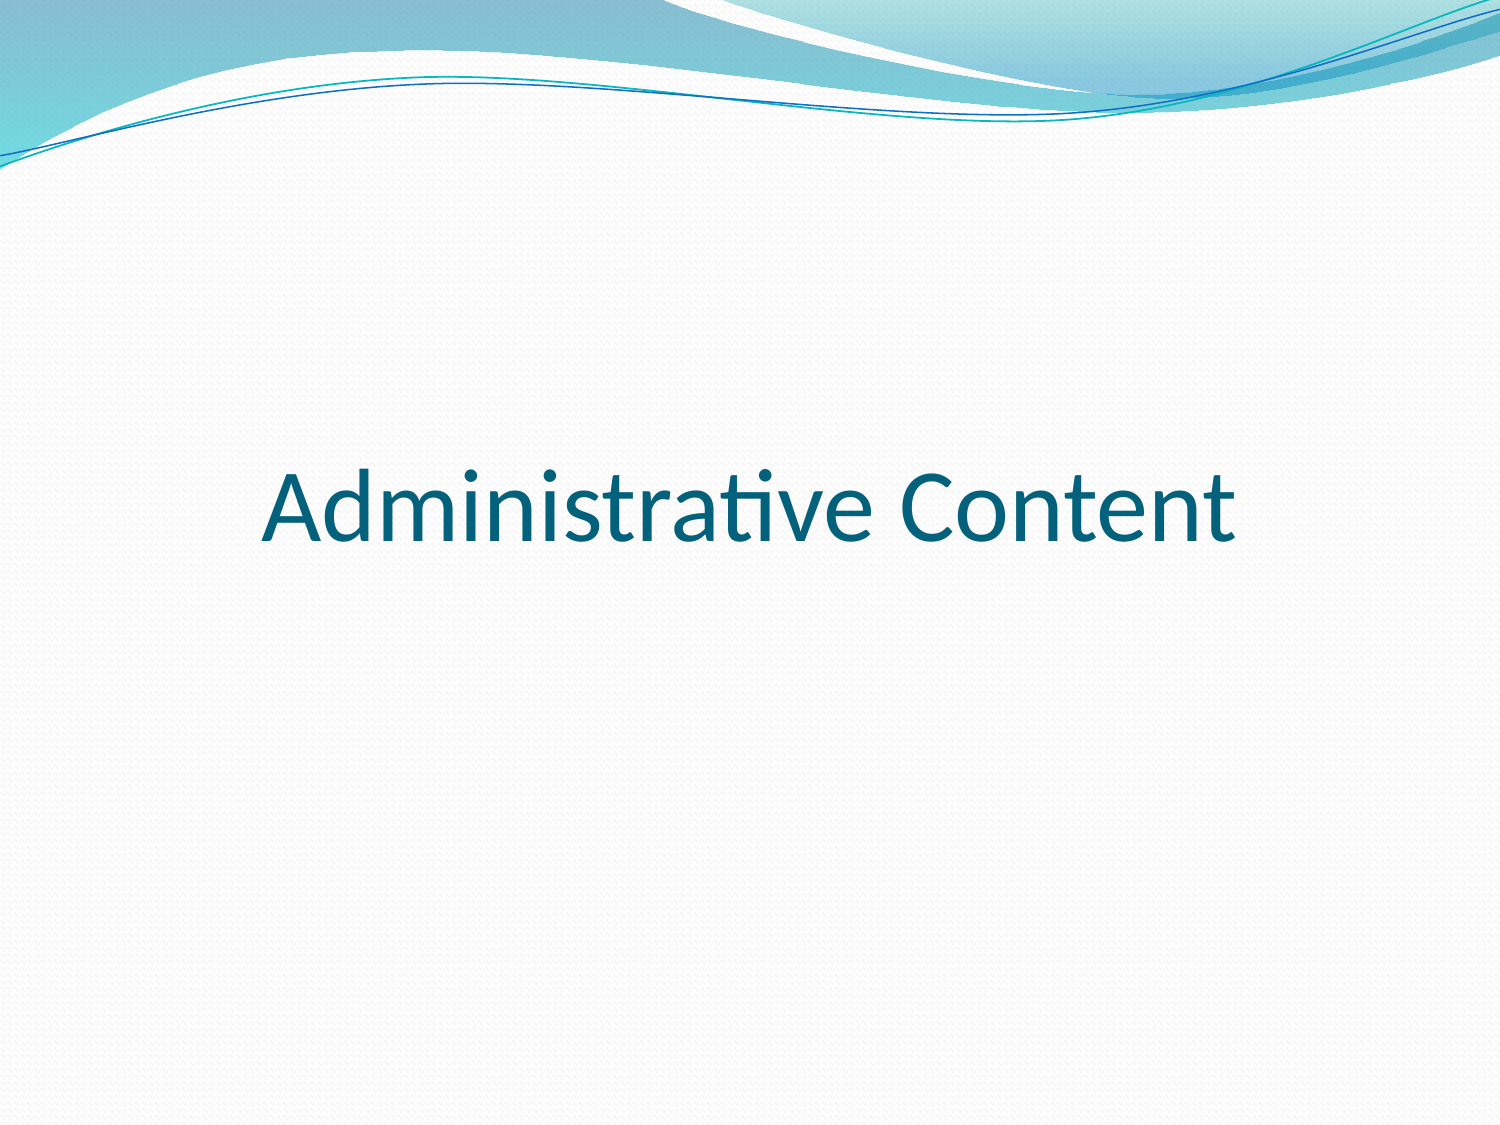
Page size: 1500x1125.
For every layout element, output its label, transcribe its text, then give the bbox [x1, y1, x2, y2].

title Administrative Content [75, 299, 1425, 563]
